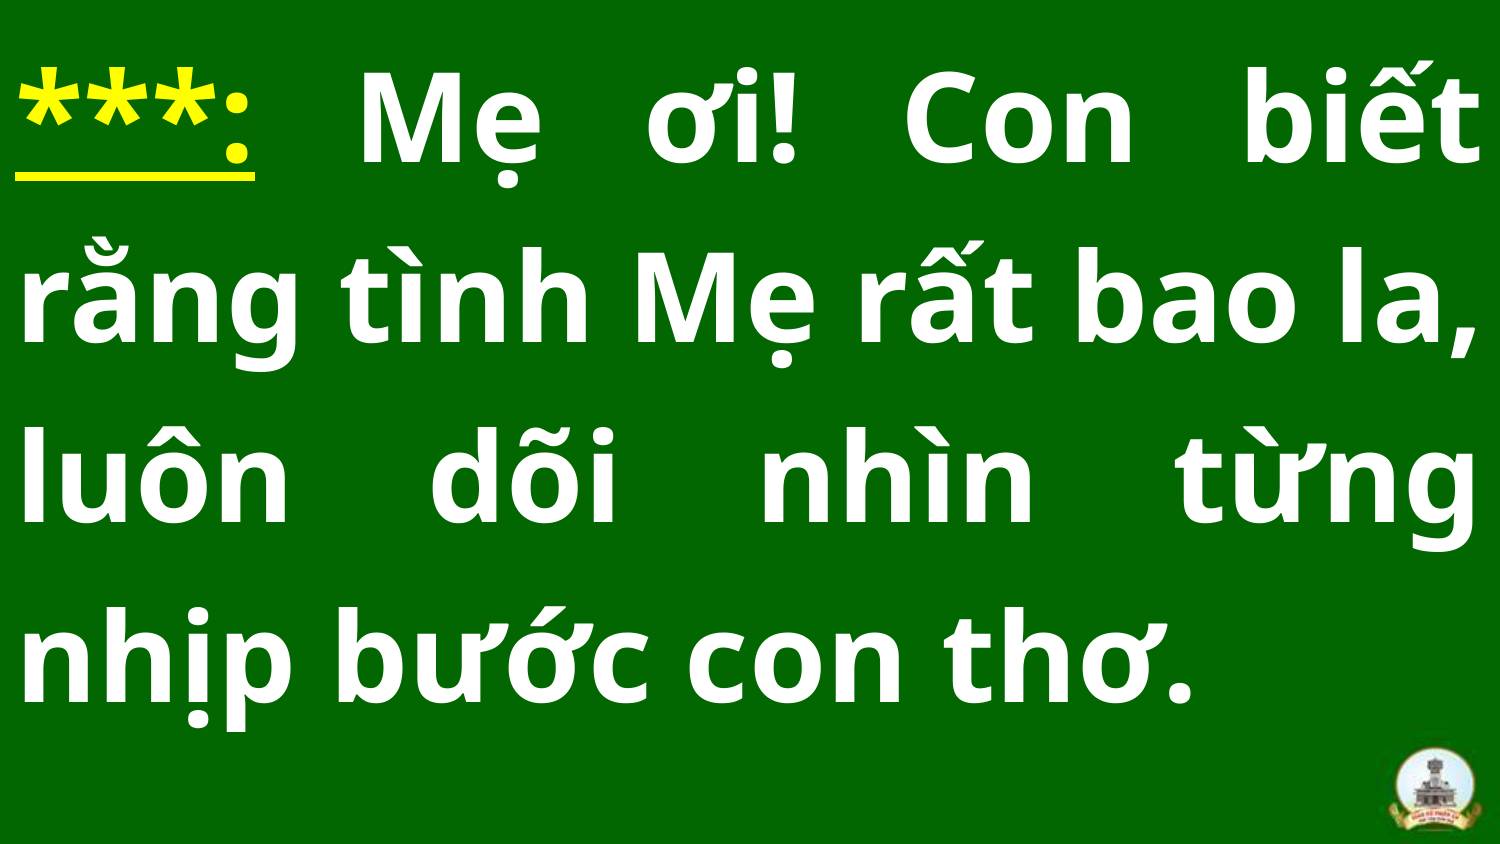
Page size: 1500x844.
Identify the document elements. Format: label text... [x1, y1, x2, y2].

list ***: Mẹ ơi! Con biết rằng tình Mẹ rất bao la, luôn dõi nhìn từng nhịp bước con thơ. [0, 0, 1500, 844]
